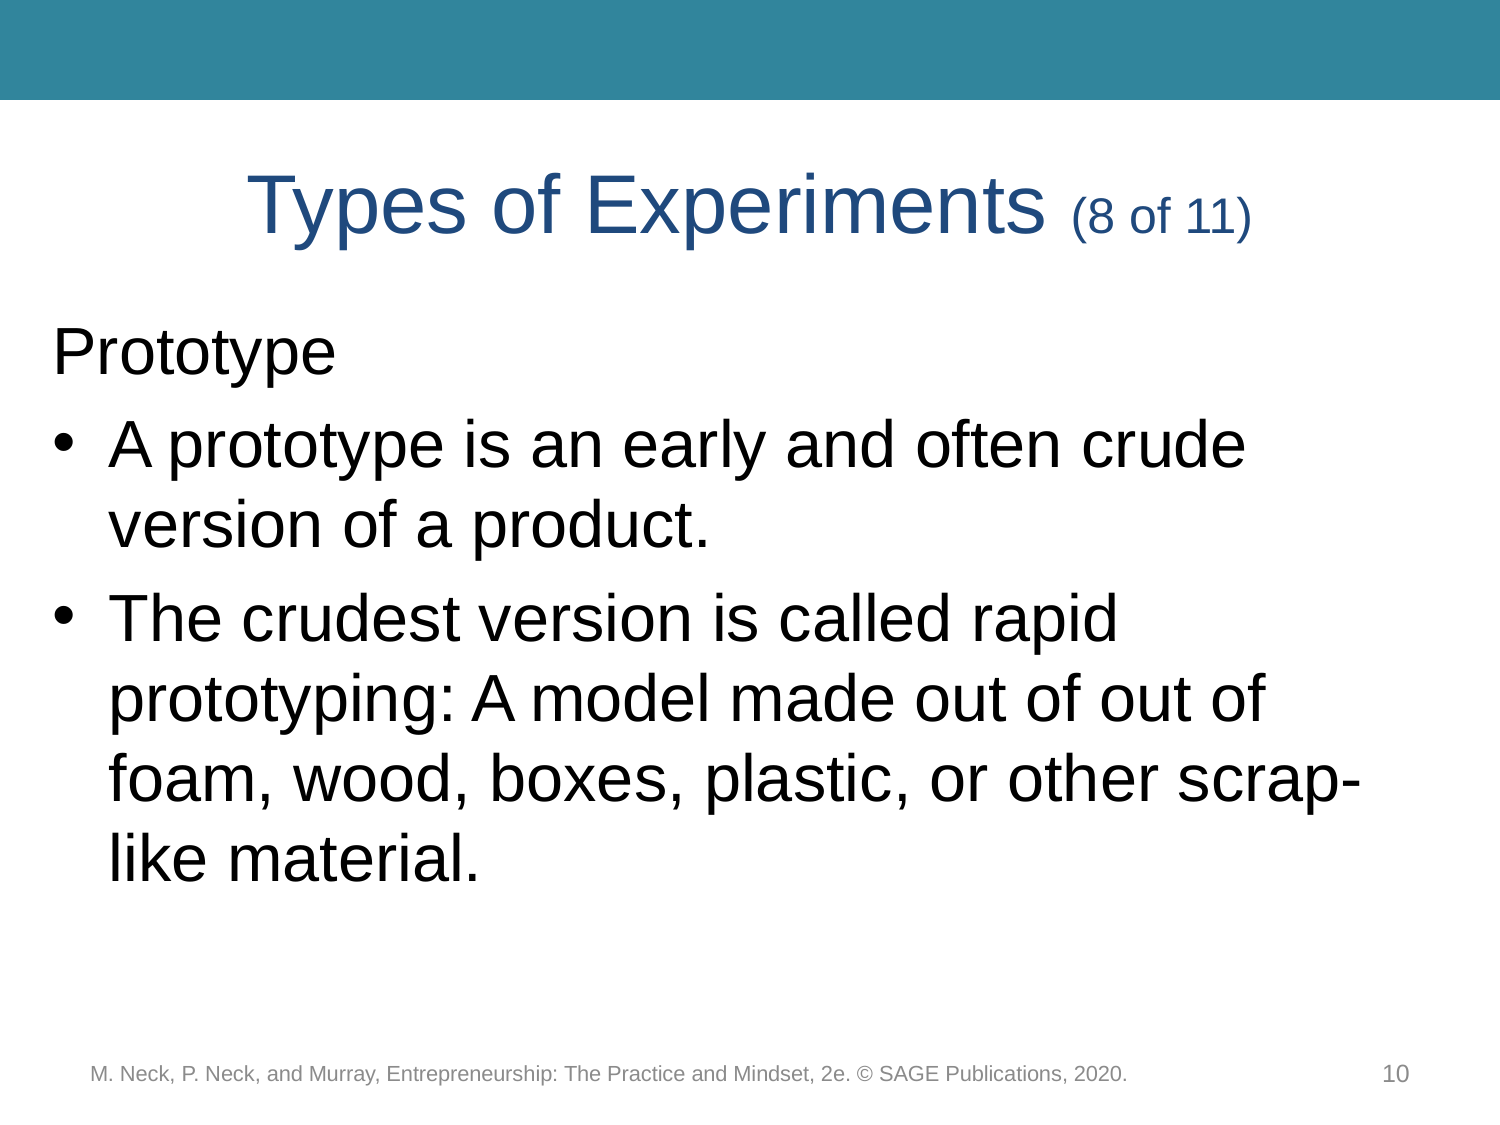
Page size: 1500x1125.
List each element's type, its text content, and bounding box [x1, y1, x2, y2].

slide_number 10 [1350, 1042, 1425, 1103]
list Prototype A prototype is an early and often crude version of a product. The crudest version is called rapid prototyping: A model made out of out of foam, wood, boxes, plastic, or other scrap-like material. [37, 299, 1463, 1005]
title Types of Experiments (8 of 11) [75, 137, 1425, 263]
footer M. Neck, P. Neck, and Murray, Entrepreneurship: The Practice and Mindset, 2e. © SAGE Publications, 2020. [75, 1042, 1313, 1103]
